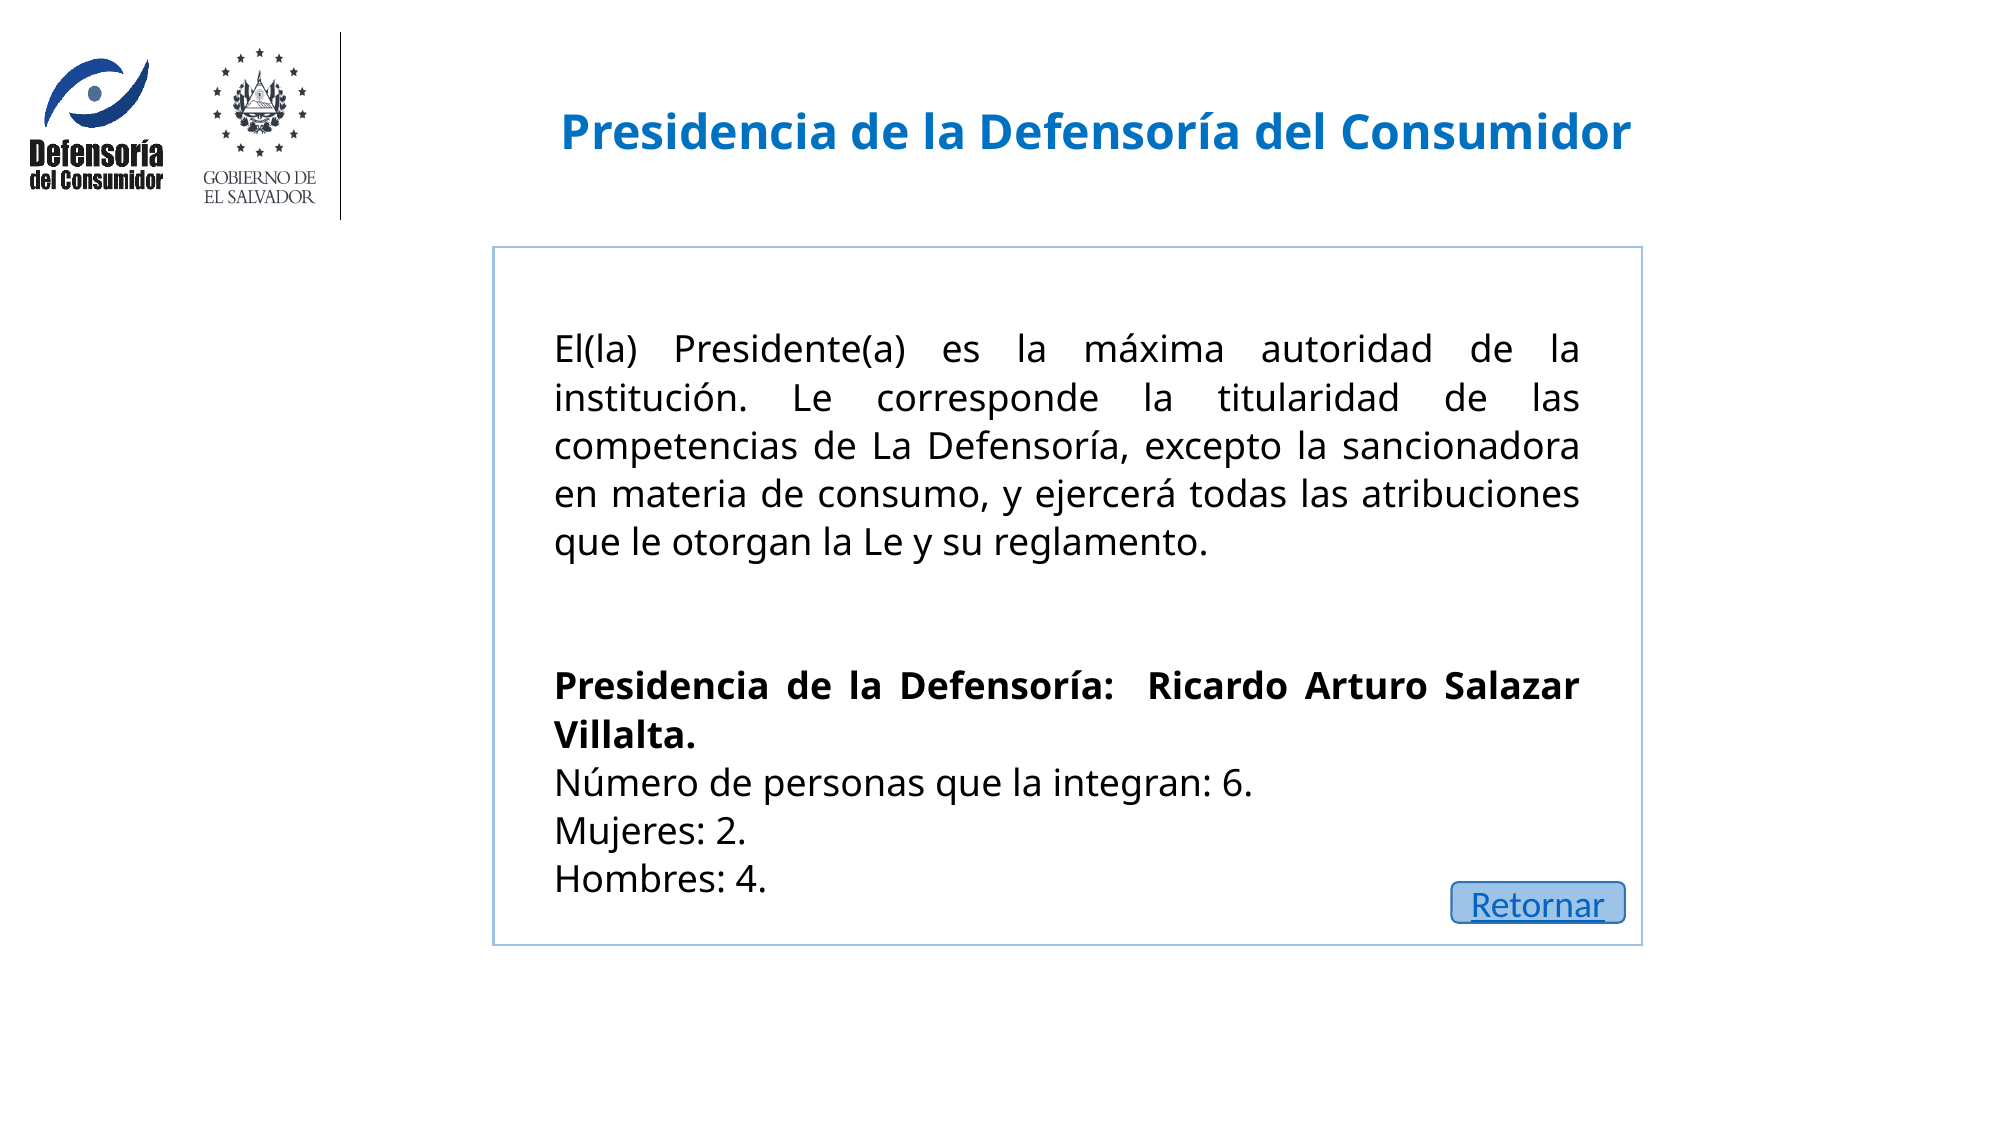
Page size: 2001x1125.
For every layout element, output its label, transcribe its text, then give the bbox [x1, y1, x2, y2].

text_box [25, 31, 341, 220]
text_box Presidencia de la Defensoría del Consumidor [450, 100, 1745, 203]
text_box Retornar [1450, 881, 1626, 924]
text_box [492, 246, 1643, 946]
text_box El(la) Presidente(a) es la máxima autoridad de la institución. Le corresponde la titularidad de las competencias de La Defensoría, excepto la sancionadora en materia de consumo, y ejercerá todas las atribuciones que le otorgan la Le y su reglamento. Presidencia de la Defensoría: Ricardo Arturo Salazar Villalta. Número de personas que la integran: 6. Mujeres: 2. Hombres: 4. [539, 314, 1597, 908]
